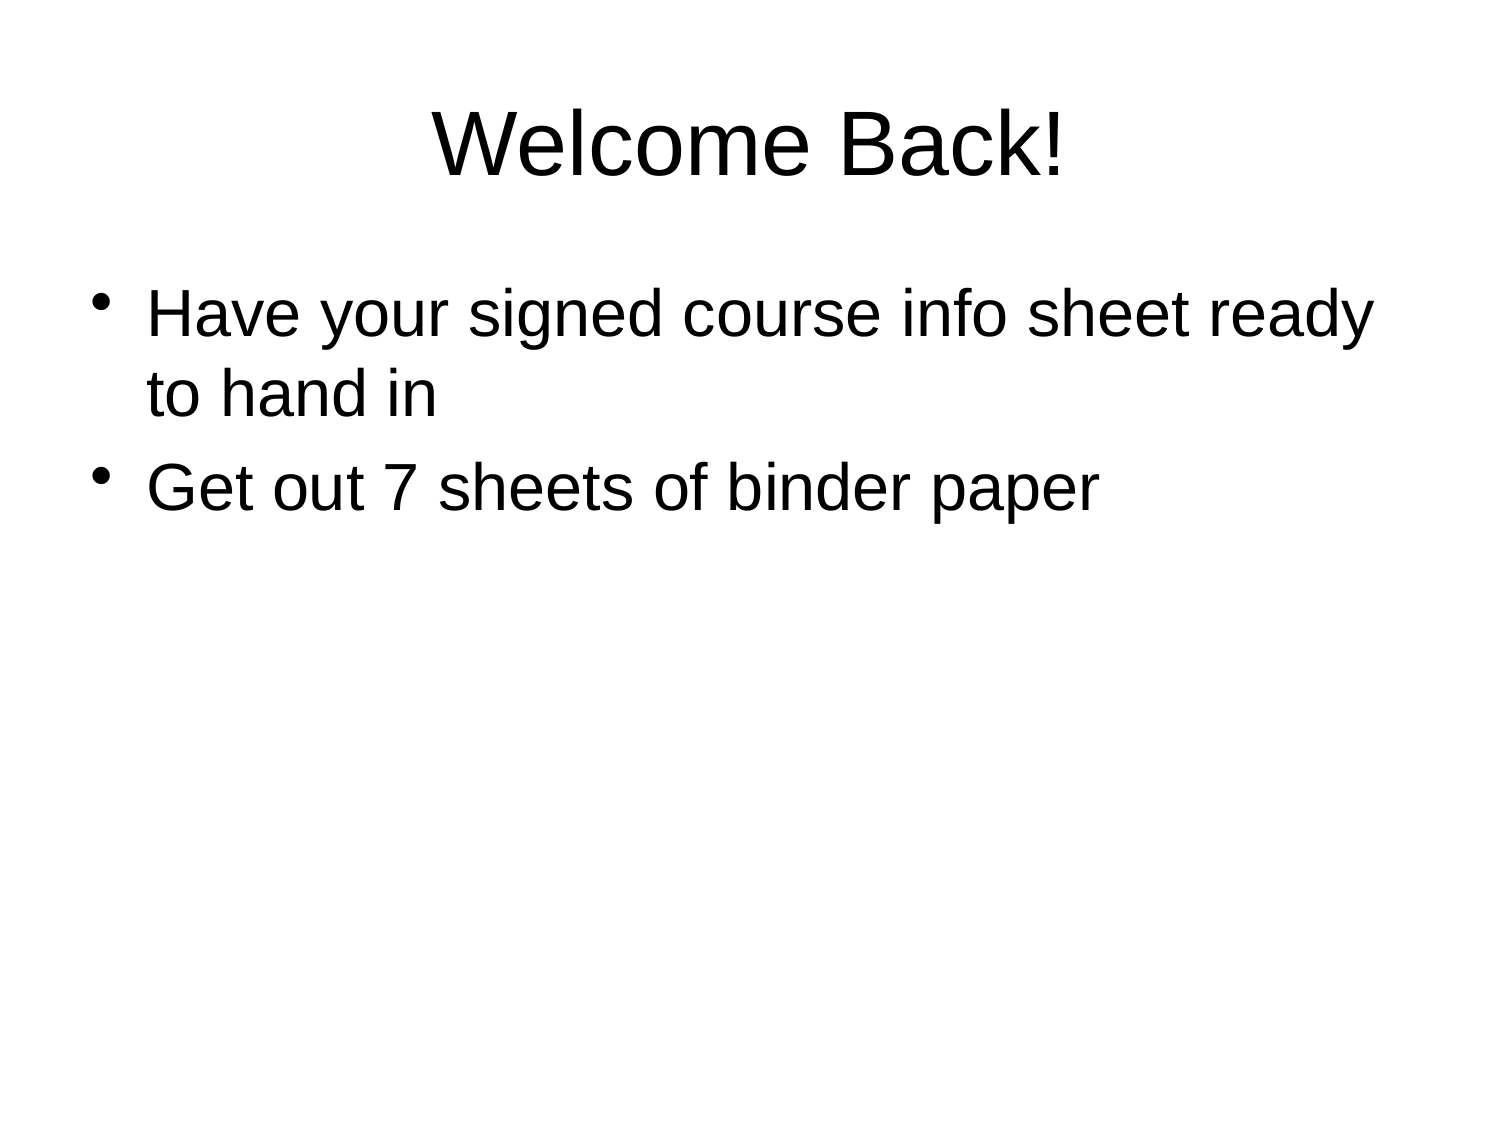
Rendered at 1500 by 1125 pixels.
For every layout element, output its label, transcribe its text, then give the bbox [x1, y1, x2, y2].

list Have your signed course info sheet ready to hand in Get out 7 sheets of binder paper [74, 262, 1426, 1006]
title Welcome Back! [74, 44, 1426, 233]
